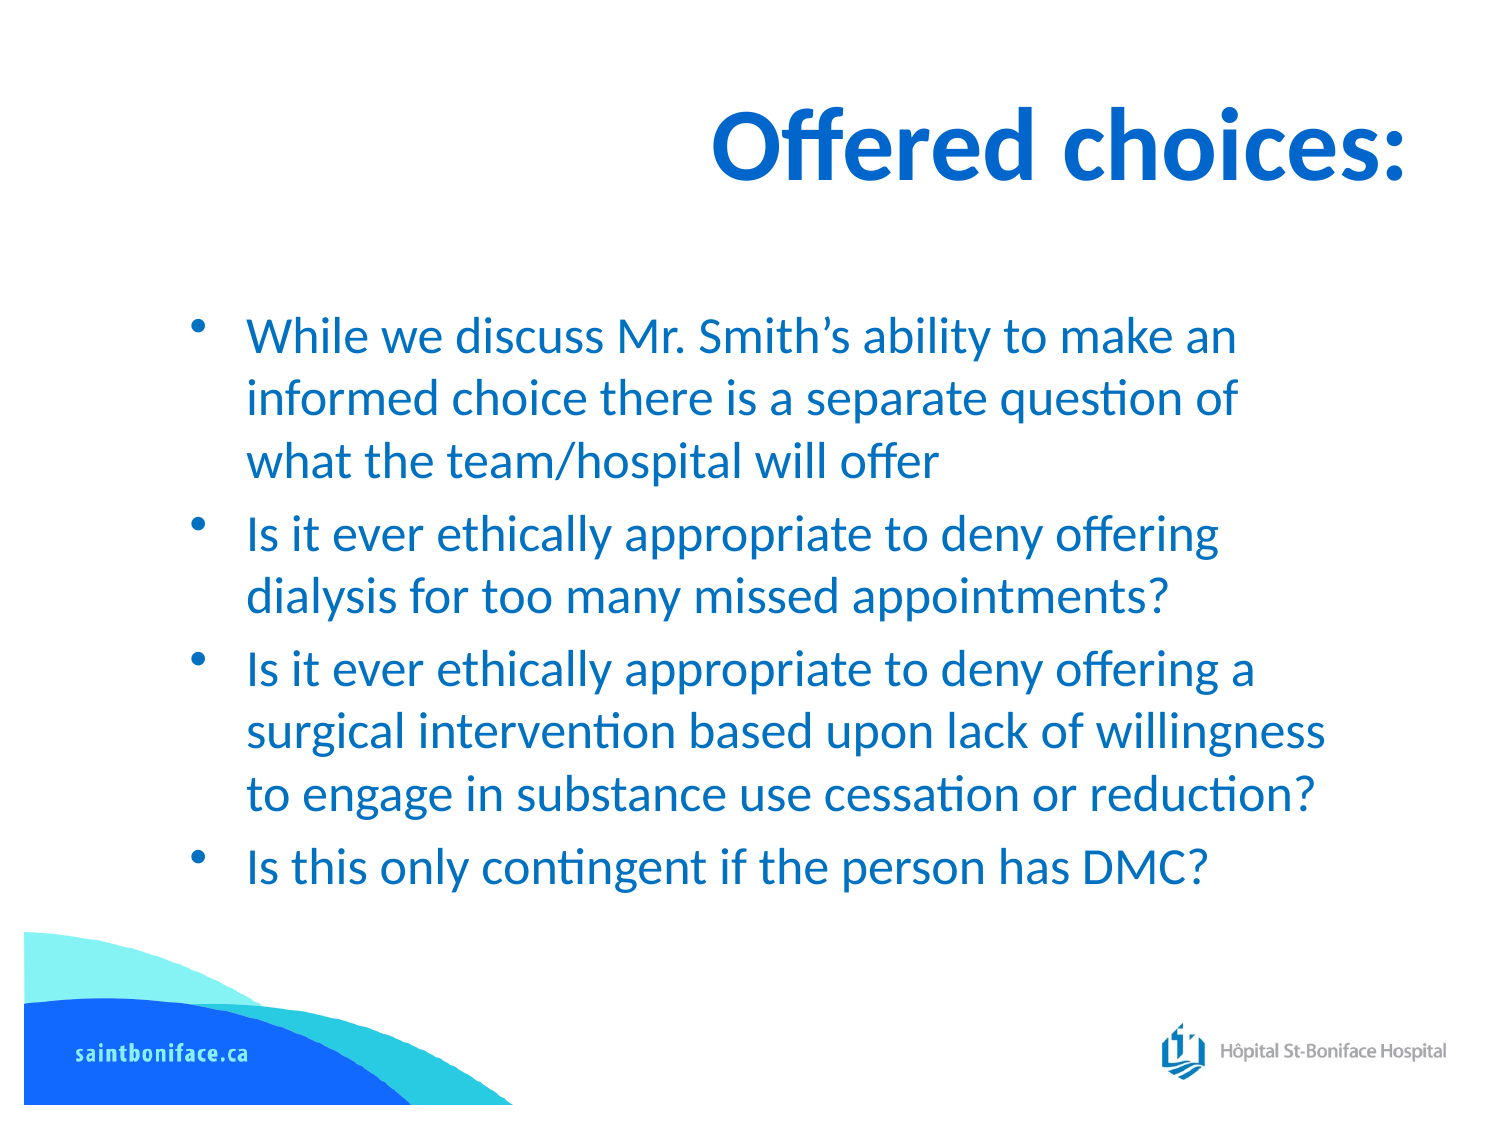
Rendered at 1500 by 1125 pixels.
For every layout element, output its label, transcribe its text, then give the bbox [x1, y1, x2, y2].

title Offered choices: [75, 45, 1425, 233]
text_box While we discuss Mr. Smith’s ability to make an informed choice there is a separate question of what the team/hospital will offer Is it ever ethically appropriate to deny offering dialysis for too many missed appointments? Is it ever ethically appropriate to deny offering a surgical intervention based upon lack of willingness to engage in substance use cessation or reduction? Is this only contingent if the person has DMC? [174, 293, 1363, 832]
picture [1162, 1022, 1446, 1080]
picture [24, 932, 513, 1105]
